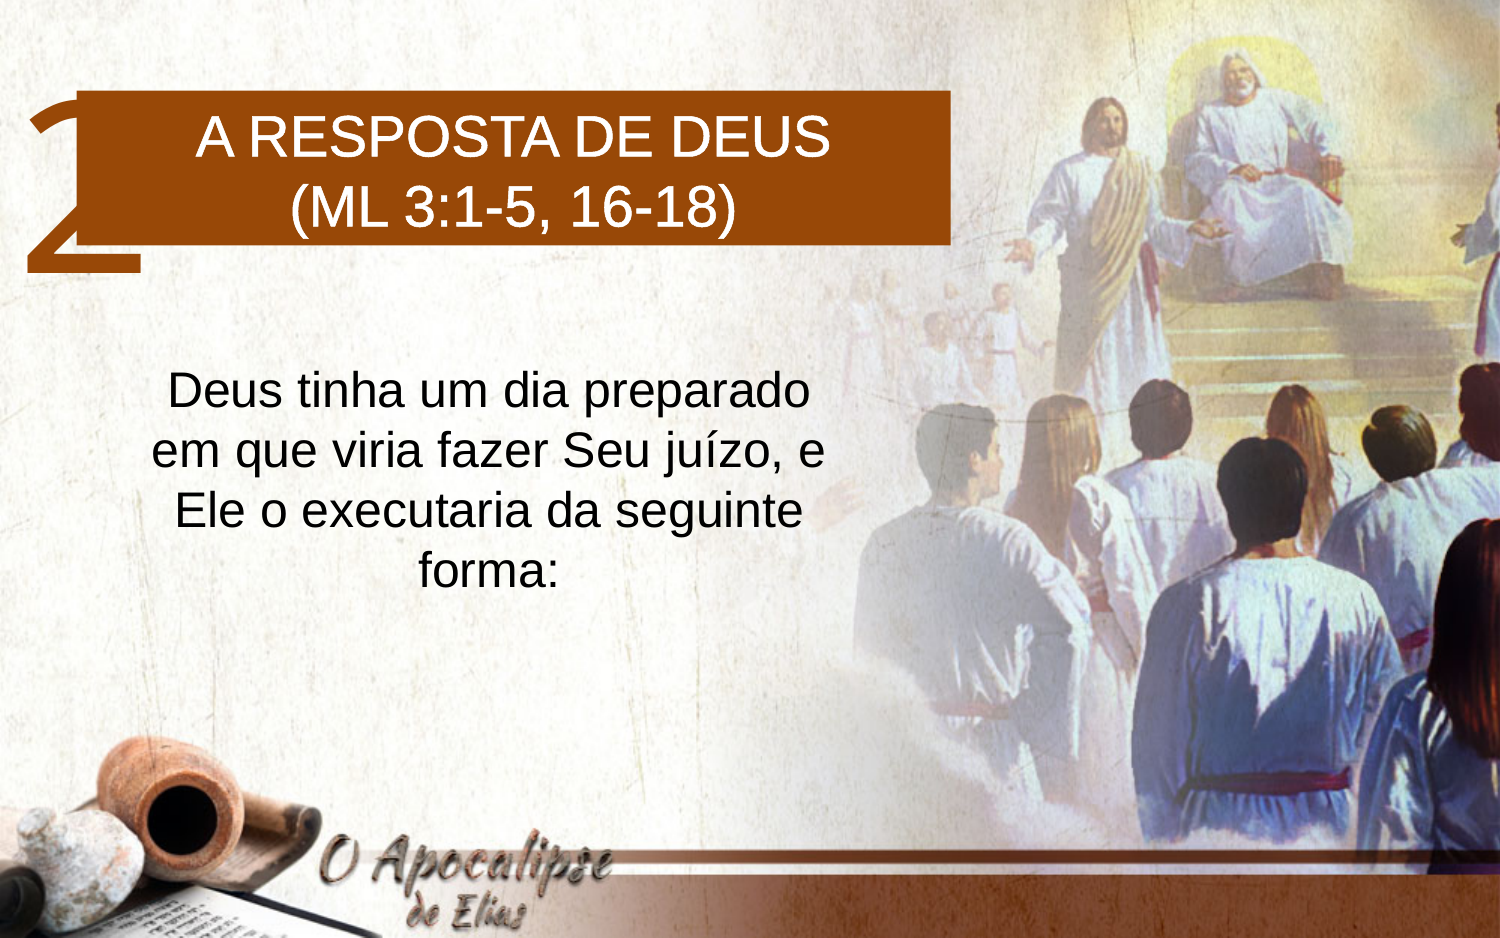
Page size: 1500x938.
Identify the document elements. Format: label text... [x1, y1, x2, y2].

text_box A resposta de Deus (Ml 3:1-5, 16-18) [169, 90, 951, 246]
picture [0, 0, 1500, 938]
text_box Deus tinha um dia preparado em que viria fazer Seu juízo, e Ele o executaria da seguinte forma: [100, 350, 879, 606]
text_box 2 [1, 26, 169, 329]
